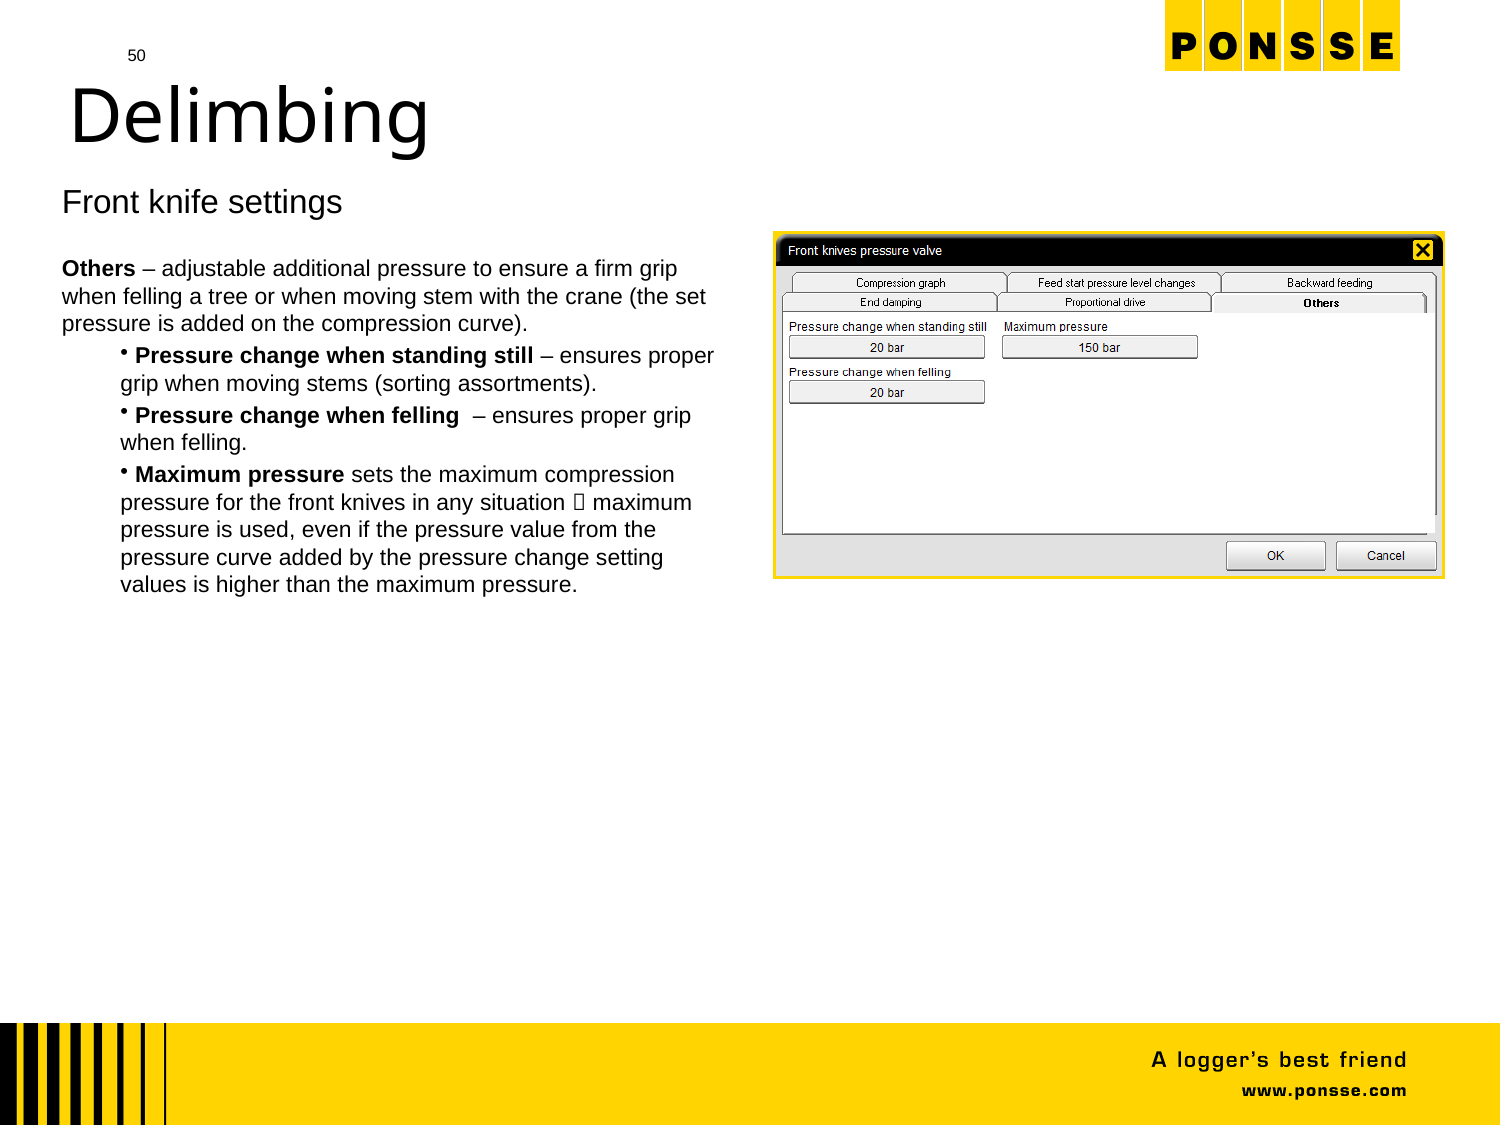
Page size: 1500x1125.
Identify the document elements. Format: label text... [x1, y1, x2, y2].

picture [773, 231, 1445, 579]
picture [1165, 0, 1400, 71]
slide_number 50 [112, 37, 176, 113]
picture [0, 1023, 1500, 1125]
list Front knife settings Others – adjustable additional pressure to ensure a firm grip when felling a tree or when moving stem with the crane (the set pressure is added on the compression curve). Pressure change when standing still – ensures proper grip when moving stems (sorting assortments). Pressure change when felling – ensures proper grip when felling. Maximum pressure sets the maximum compression pressure for the front knives in any situation  maximum pressure is used, even if the pressure value from the pressure curve added by the pressure change setting values is higher than the maximum pressure. [46, 172, 739, 1030]
title Delimbing [52, 18, 1329, 207]
